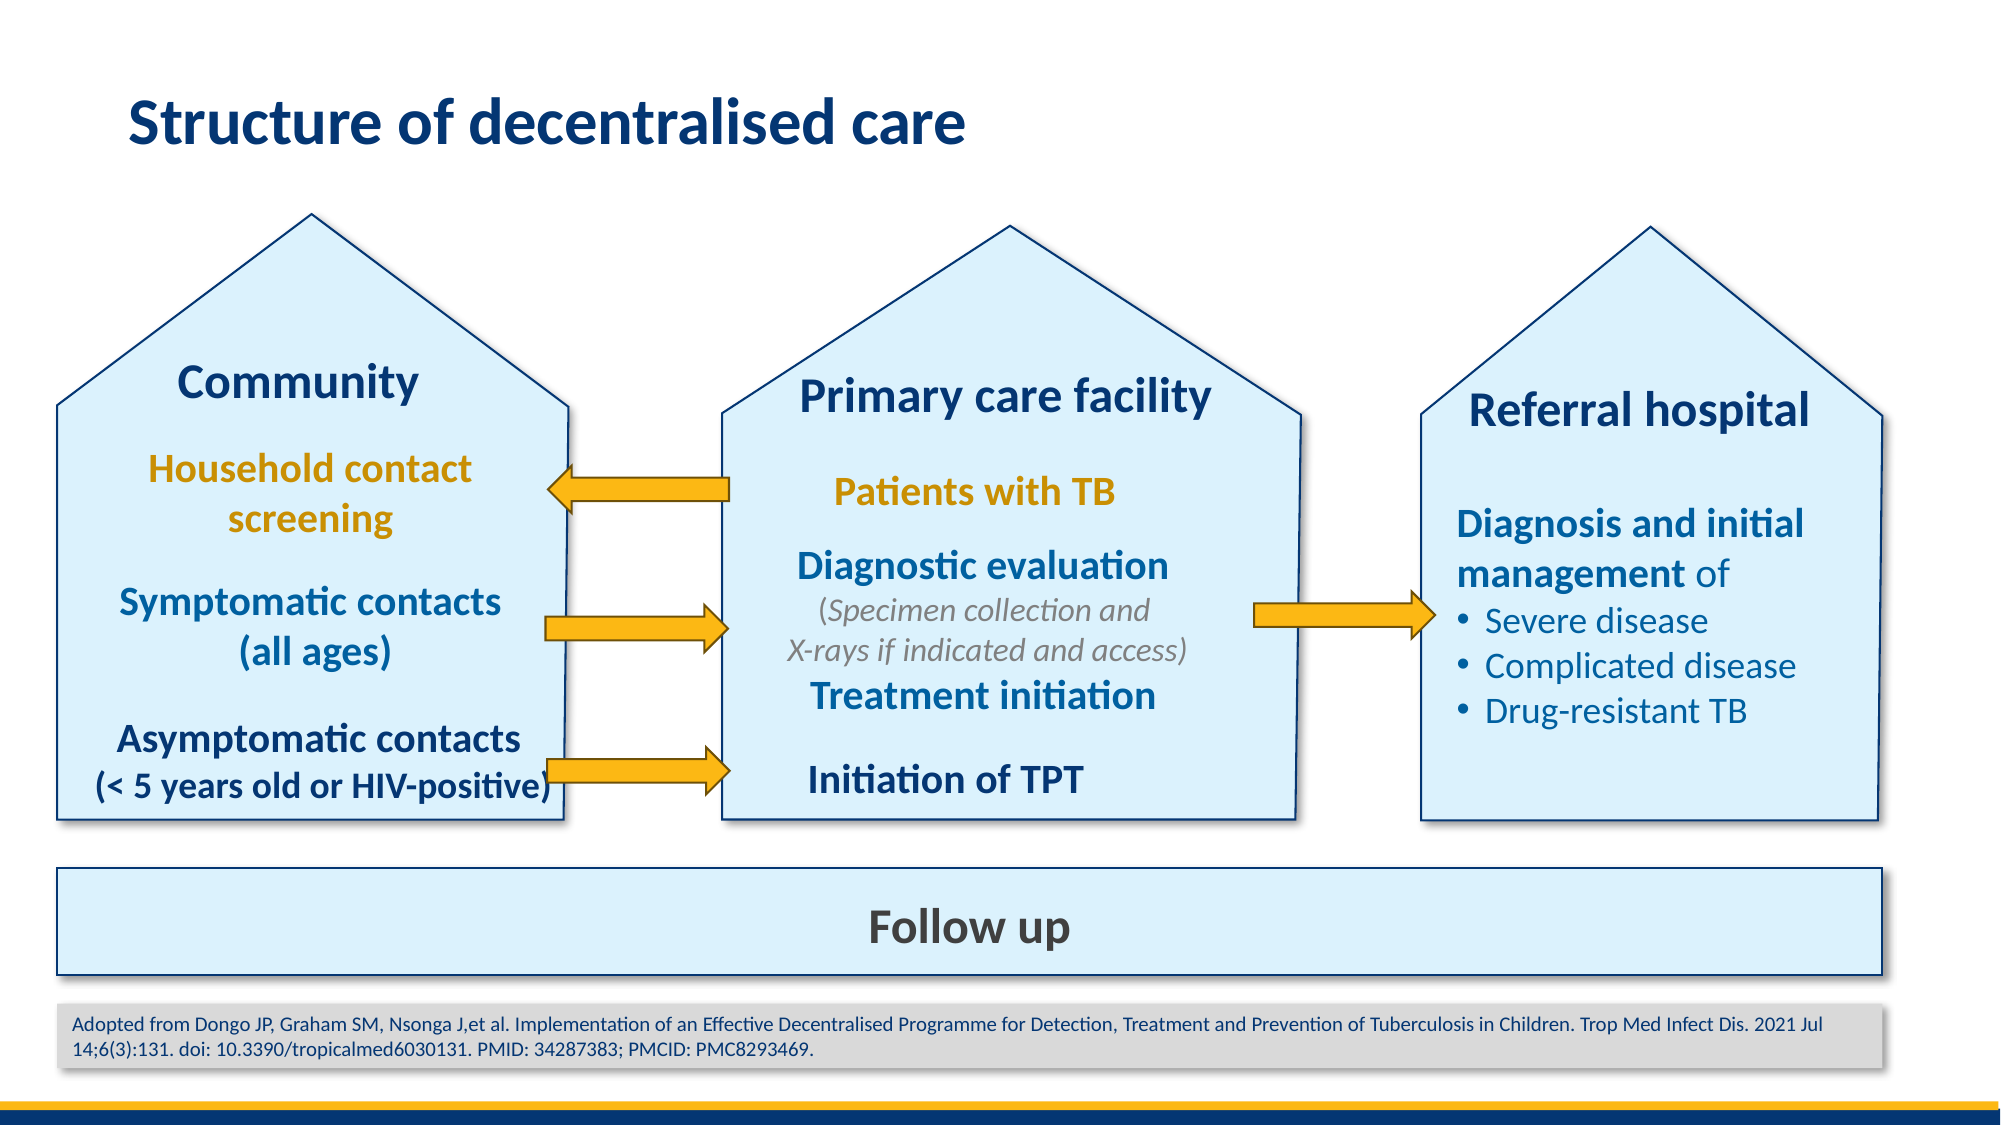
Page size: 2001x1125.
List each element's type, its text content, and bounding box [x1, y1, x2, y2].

text_box [591, 476, 698, 503]
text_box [1421, 226, 1883, 821]
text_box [698, 225, 1301, 820]
text_box [591, 615, 698, 642]
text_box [57, 868, 1883, 975]
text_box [39, 214, 591, 820]
title Structure of decentralised care [114, 31, 1863, 215]
text_box [591, 758, 698, 784]
text_box Adopted from Dongo JP, Graham SM, Nsonga J,et al. Implementation of an Effective Decentralised Programme for Detection, Treatment and Prevention of Tuberculosis in Children. Trop Med Infect Dis. 2021 Jul 14;6(3):131. doi: 10.3390/tropicalmed6030131. PMID: 34287383; PMCID: PMC8293469. [57, 1003, 1883, 1069]
text_box [1301, 589, 1421, 642]
